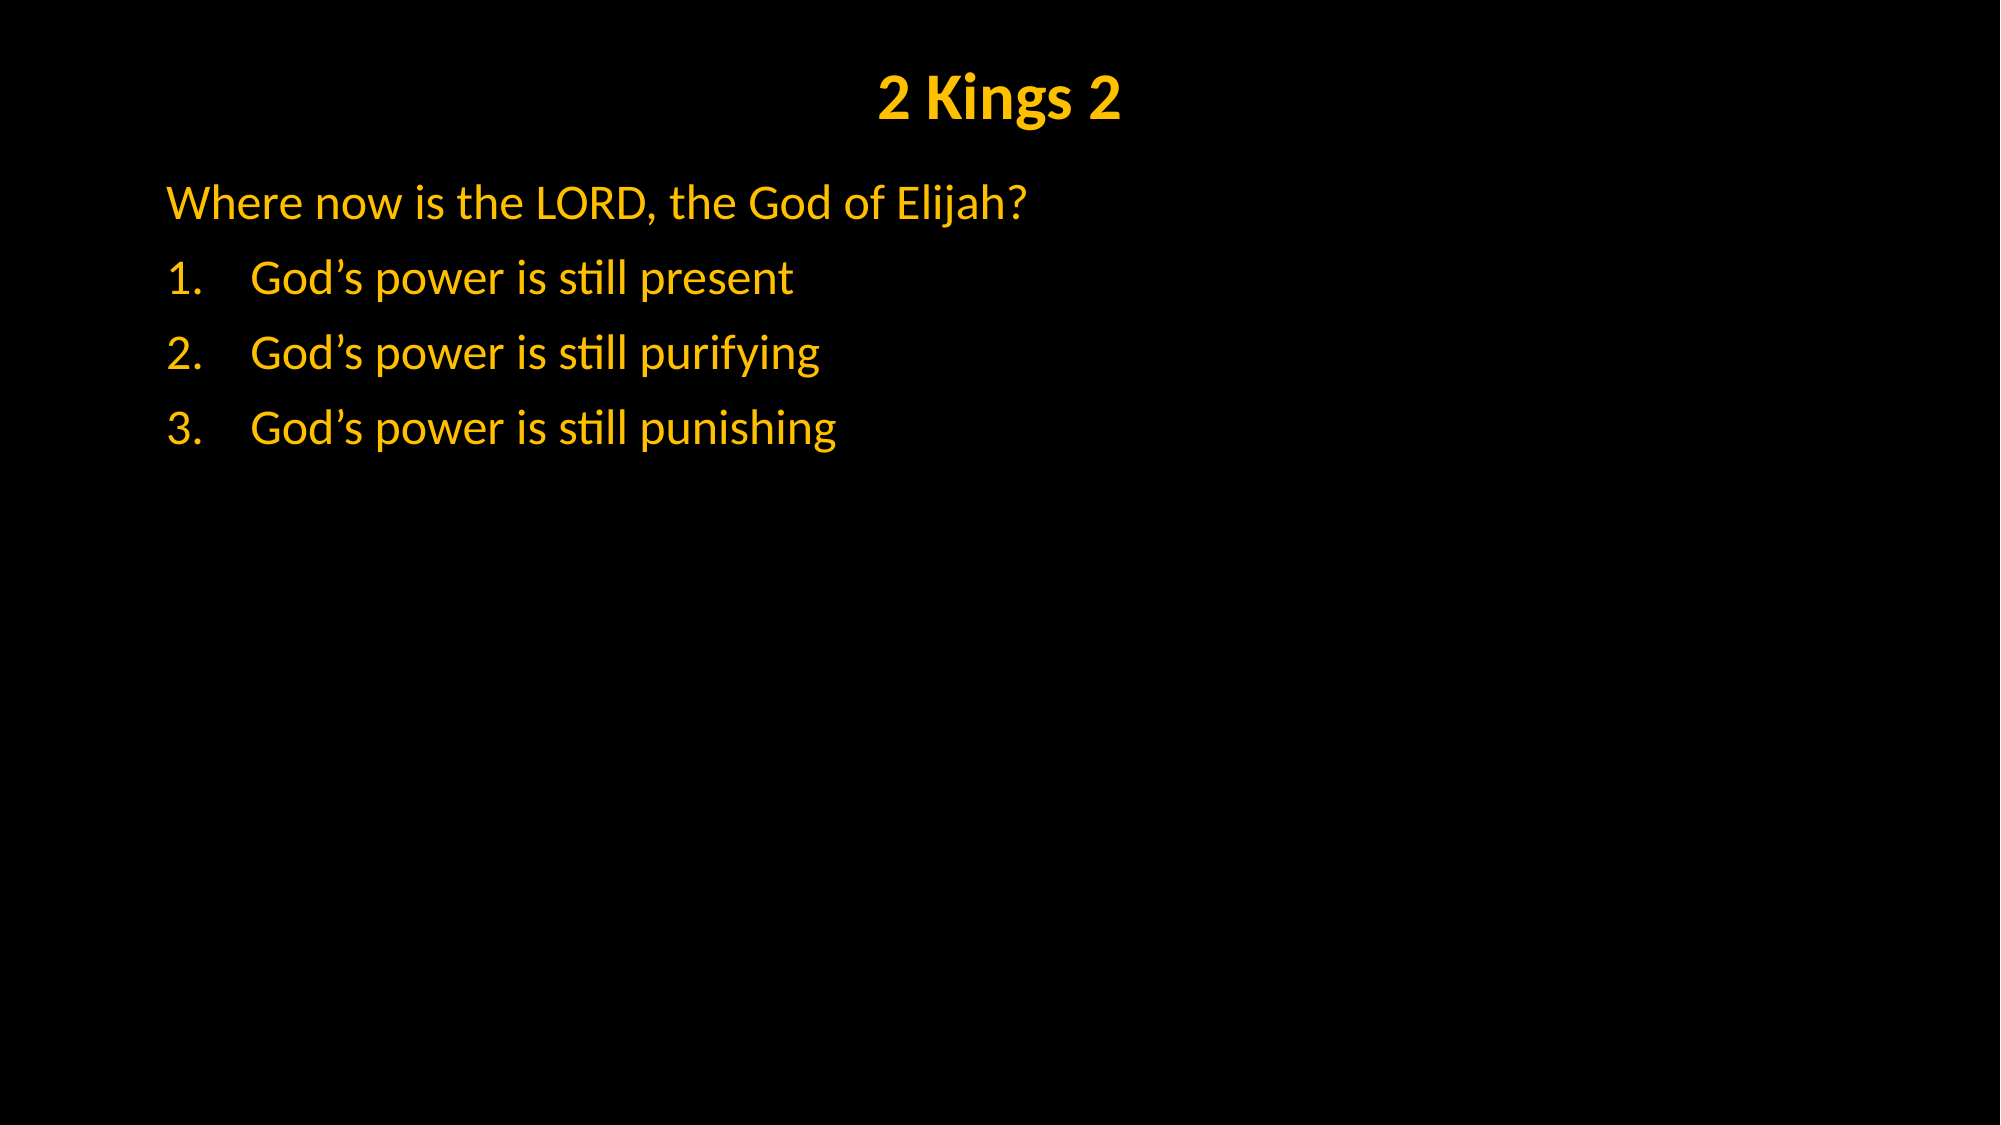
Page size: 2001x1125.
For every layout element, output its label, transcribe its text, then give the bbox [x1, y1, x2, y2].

subtitle 2 Kings 2 Where now is the LORD, the God of Elijah? God’s power is still present God’s power is still purifying God’s power is still punishing [151, 54, 1849, 1071]
